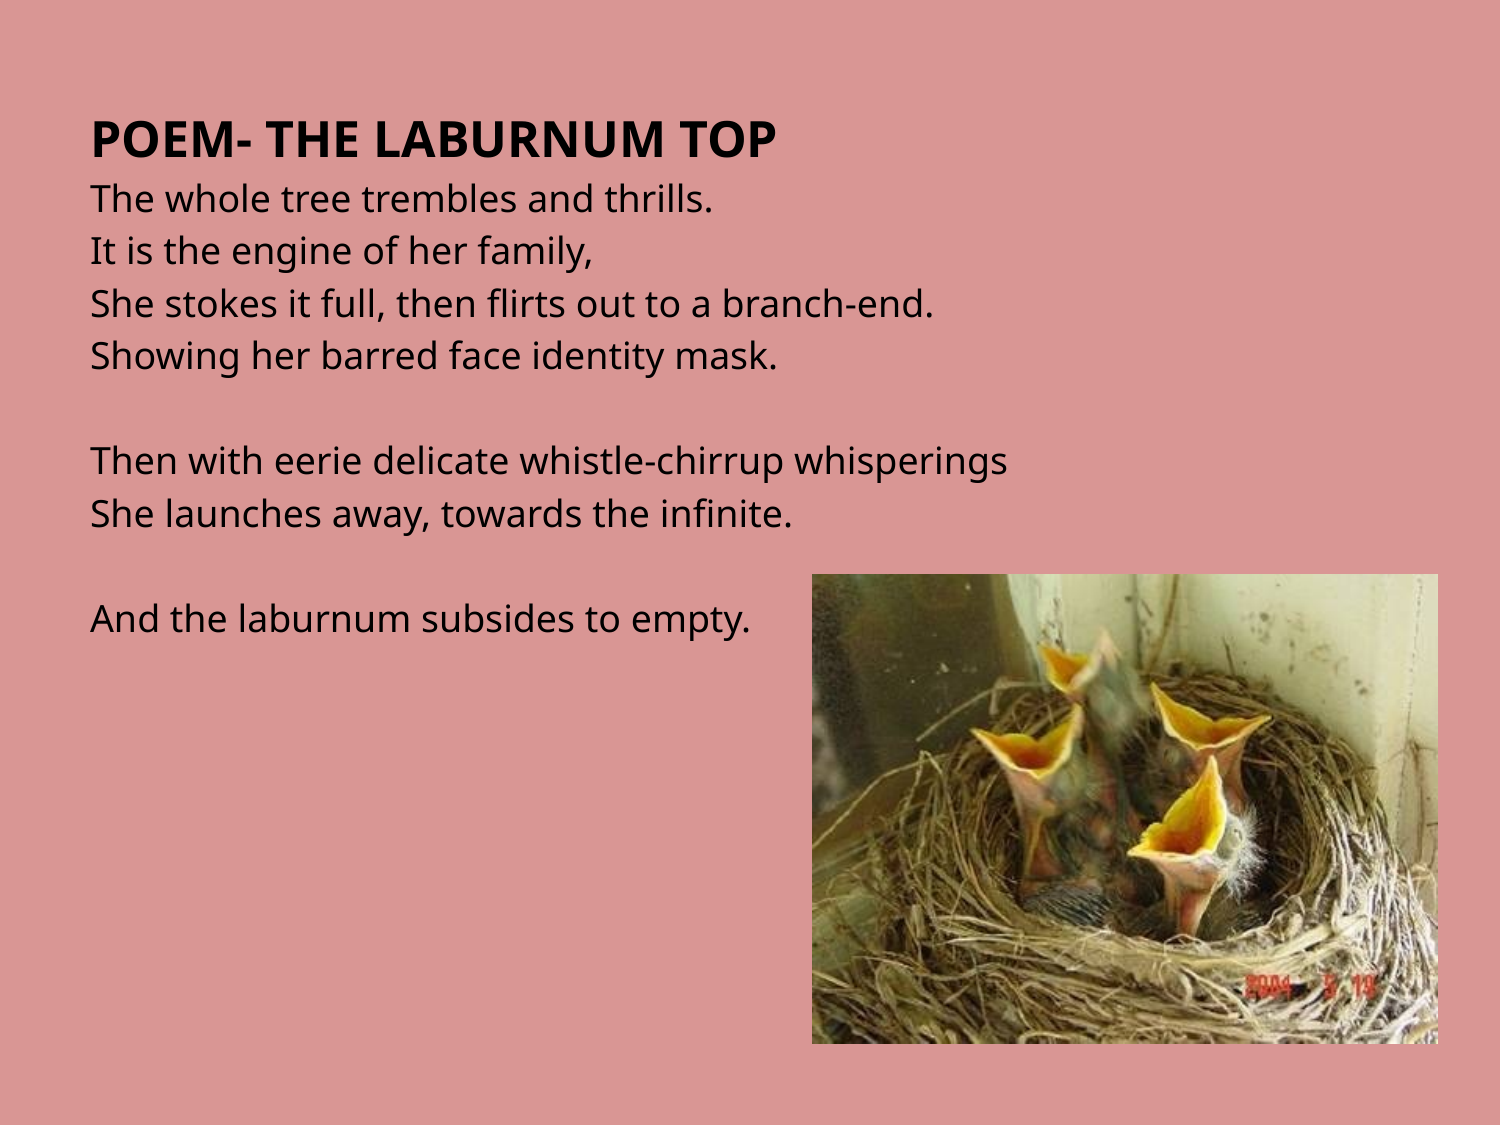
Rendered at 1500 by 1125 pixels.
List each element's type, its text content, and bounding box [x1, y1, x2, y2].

list POEM- THE LABURNUM TOP The whole tree trembles and thrills. It is the engine of her family, She stokes it full, then flirts out to a branch-end. Showing her barred face identity mask. Then with eerie delicate whistle-chirrup whisperings She launches away, towards the infinite. And the laburnum subsides to empty. [75, 99, 1425, 975]
picture [812, 574, 1438, 1044]
